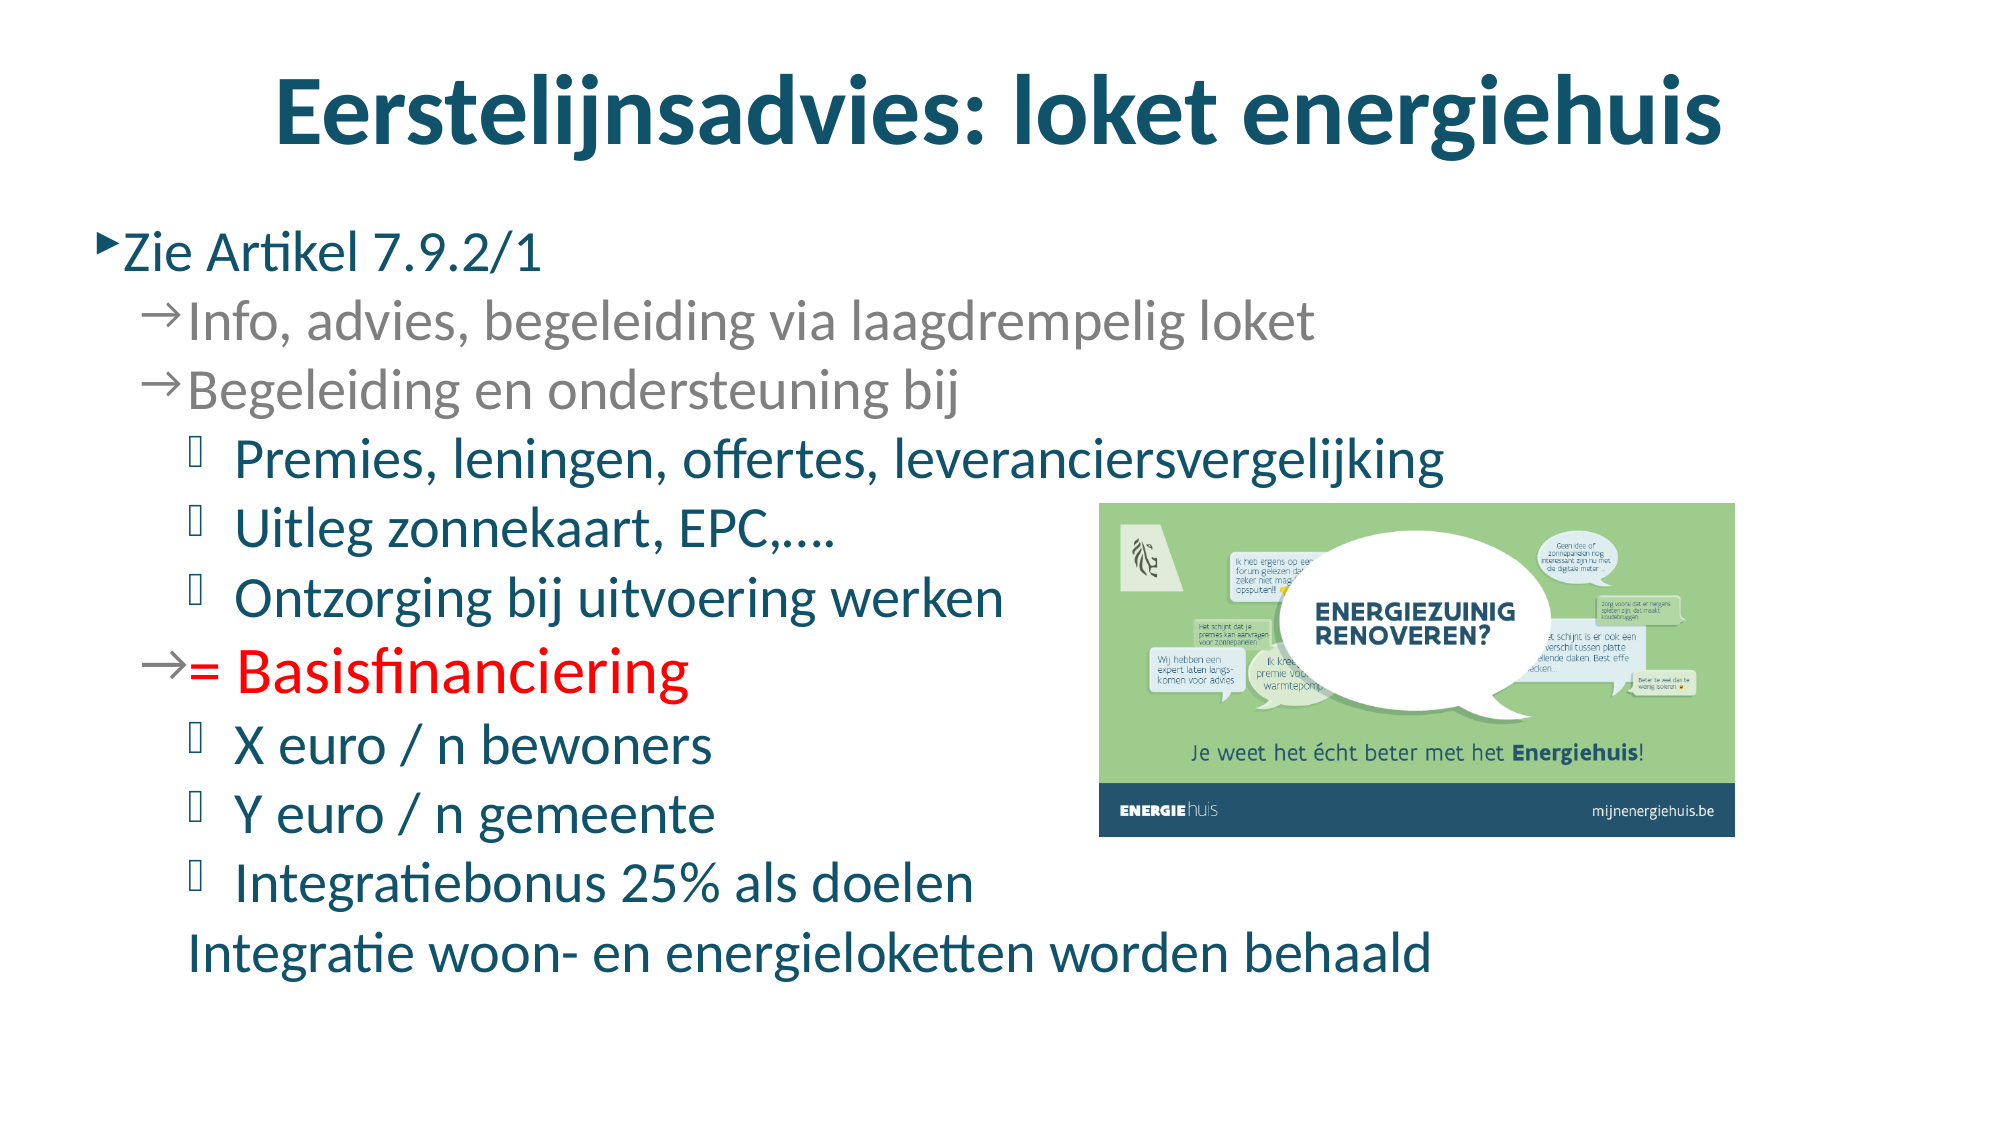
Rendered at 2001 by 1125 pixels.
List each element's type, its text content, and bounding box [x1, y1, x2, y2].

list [1098, 503, 1736, 838]
title Eerstelijnsadvies: loket energiehuis [137, 78, 1863, 213]
list Zie Artikel 7.9.2/1 Info, advies, begeleiding via laagdrempelig loket Begeleiding en ondersteuning bij Premies, leningen, offertes, leveranciersvergelijking Uitleg zonnekaart, EPC,…. Ontzorging bij uitvoering werken = Basisfinanciering X euro / n bewoners Y euro / n gemeente Integratiebonus 25% als doelen Integratie woon- en energieloketten worden behaald [78, 213, 1922, 1040]
